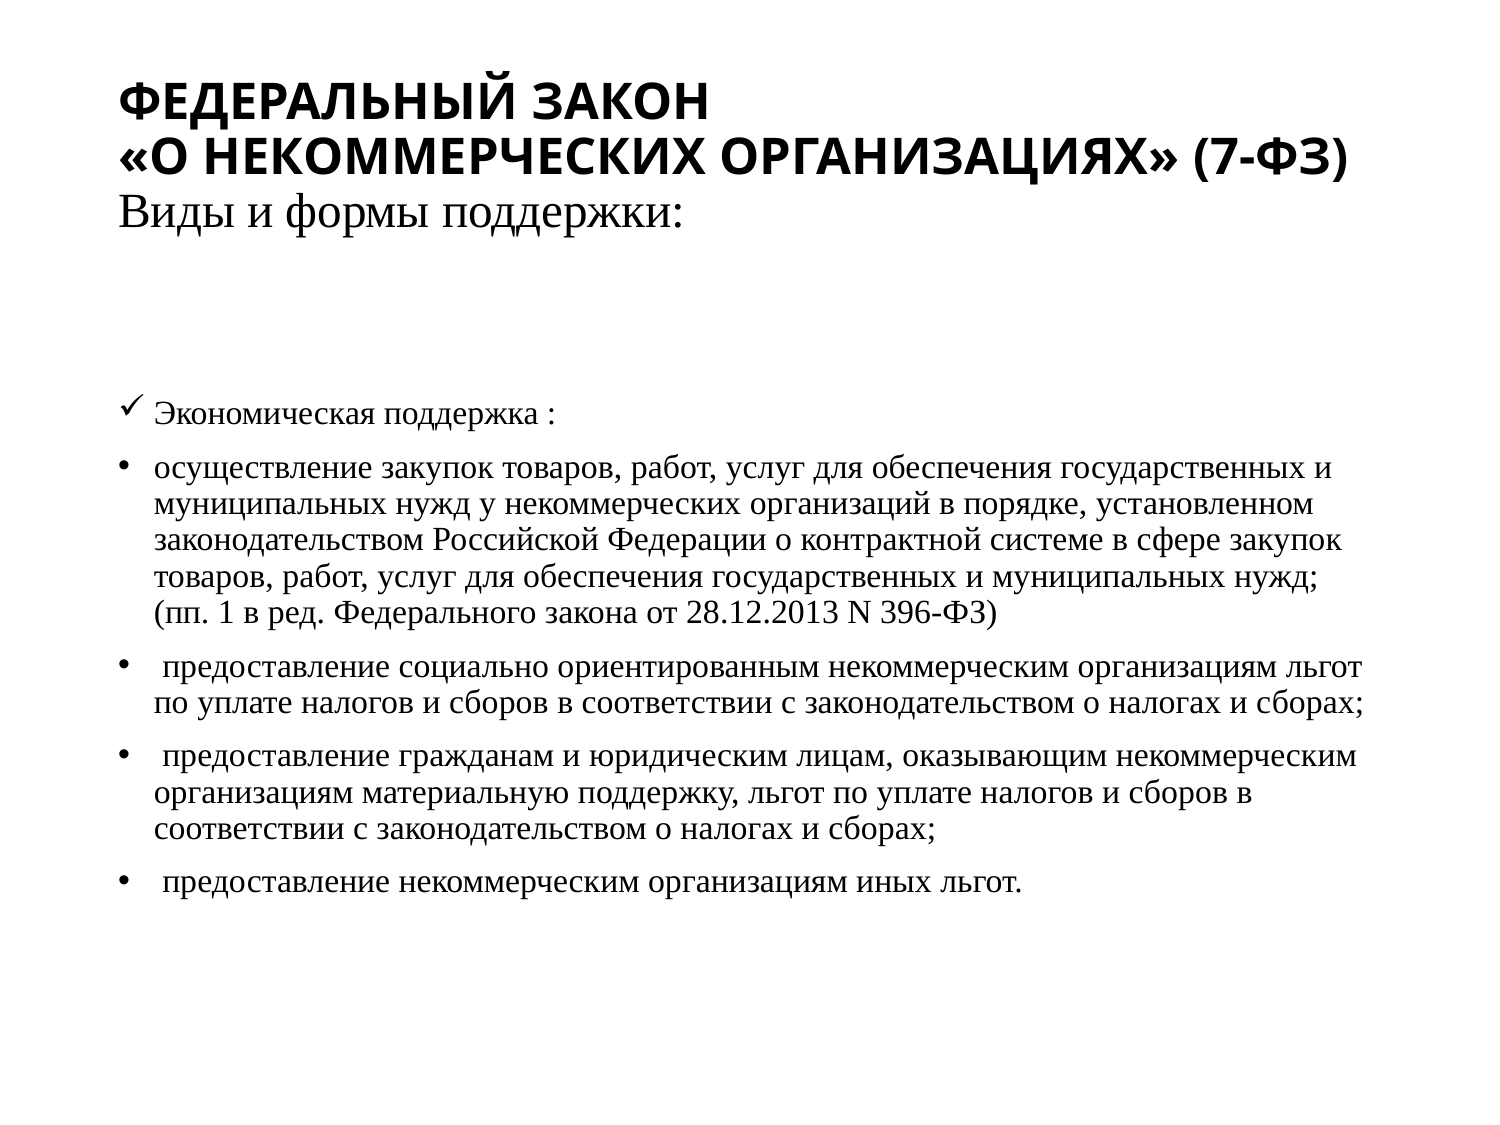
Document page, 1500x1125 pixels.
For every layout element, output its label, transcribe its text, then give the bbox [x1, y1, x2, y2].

title ФЕДЕРАЛЬНЫЙ ЗАКОН «О НЕКОММЕРЧЕСКИХ ОРГАНИЗАЦИЯХ» (7-ФЗ) Виды и формы поддержки: [103, 59, 1397, 313]
list Экономическая поддержка : осуществление закупок товаров, работ, услуг для обеспечения государственных и муниципальных нужд у некоммерческих организаций в порядке, установленном законодательством Российской Федерации о контрактной системе в сфере закупок товаров, работ, услуг для обеспечения государственных и муниципальных нужд; (пп. 1 в ред. Федерального закона от 28.12.2013 N 396-ФЗ) предоставление социально ориентированным некоммерческим организациям льгот по уплате налогов и сборов в соответствии с законодательством о налогах и сборах; предоставление гражданам и юридическим лицам, оказывающим некоммерческим организациям материальную поддержку, льгот по уплате налогов и сборов в соответствии с законодательством о налогах и сборах; предоставление некоммерческим организациям иных льгот. [103, 388, 1397, 925]
